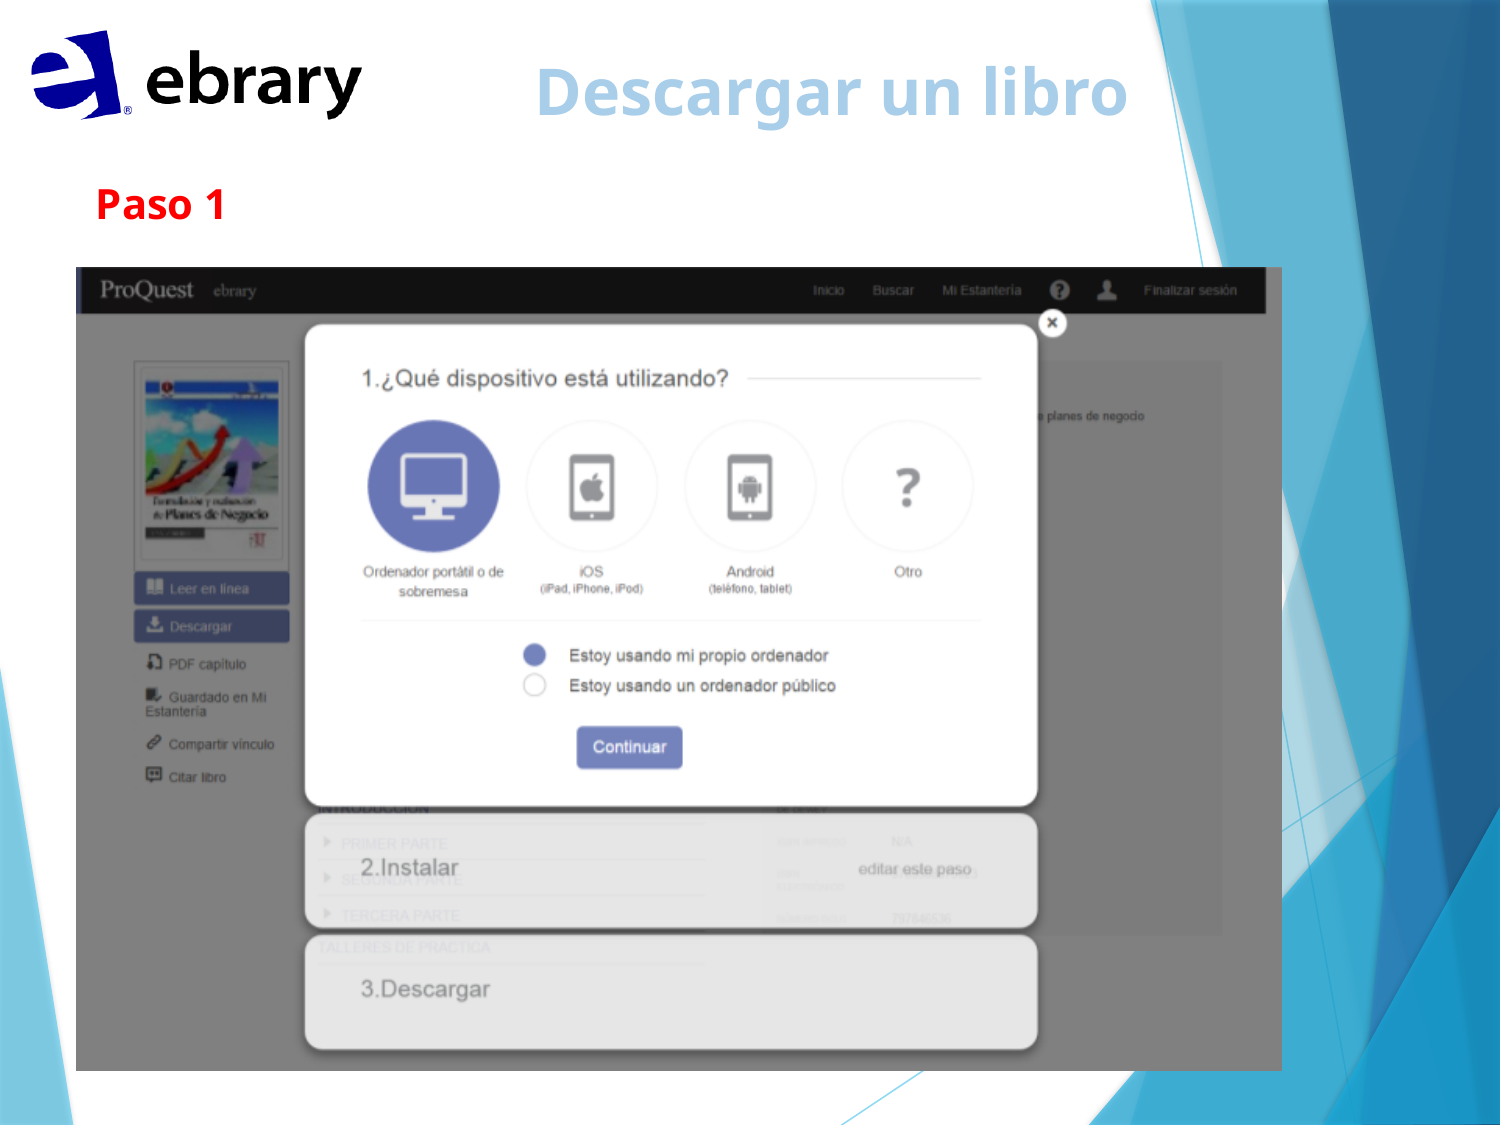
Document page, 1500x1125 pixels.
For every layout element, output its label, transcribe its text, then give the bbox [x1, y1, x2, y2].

picture [76, 266, 1282, 1071]
text_box Paso 1 [81, 160, 266, 245]
text_box Descargar un libro [501, 42, 1145, 137]
picture [17, 26, 373, 130]
